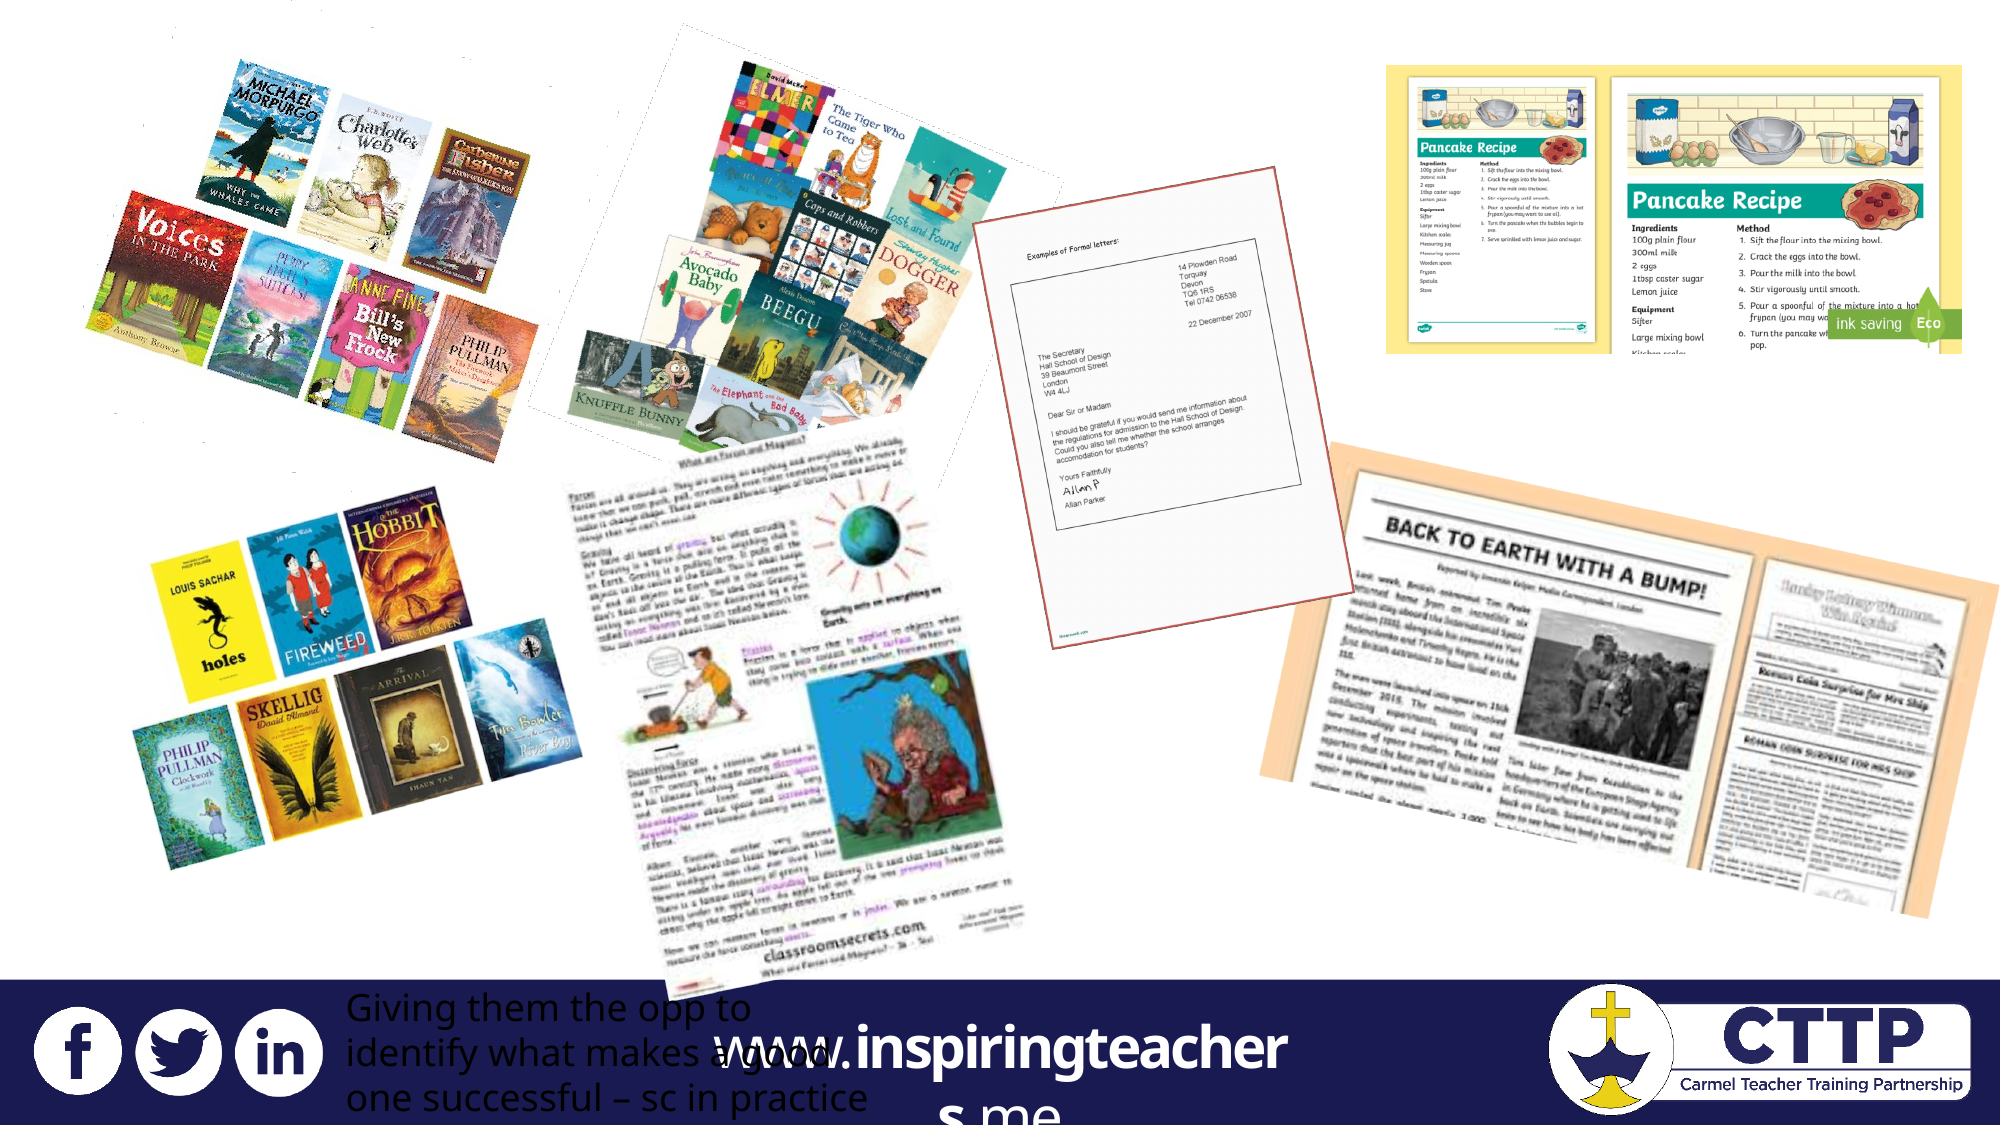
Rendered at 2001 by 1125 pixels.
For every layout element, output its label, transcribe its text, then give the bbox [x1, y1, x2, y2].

picture [224, 998, 330, 1107]
picture [135, 1009, 222, 1096]
picture [23, 996, 132, 1105]
text_box Giving them the opp to identify what makes a good one successful – sc in practice [330, 976, 898, 1125]
picture [55, 0, 1999, 976]
picture [1386, 65, 1962, 354]
picture [1544, 982, 1975, 1119]
